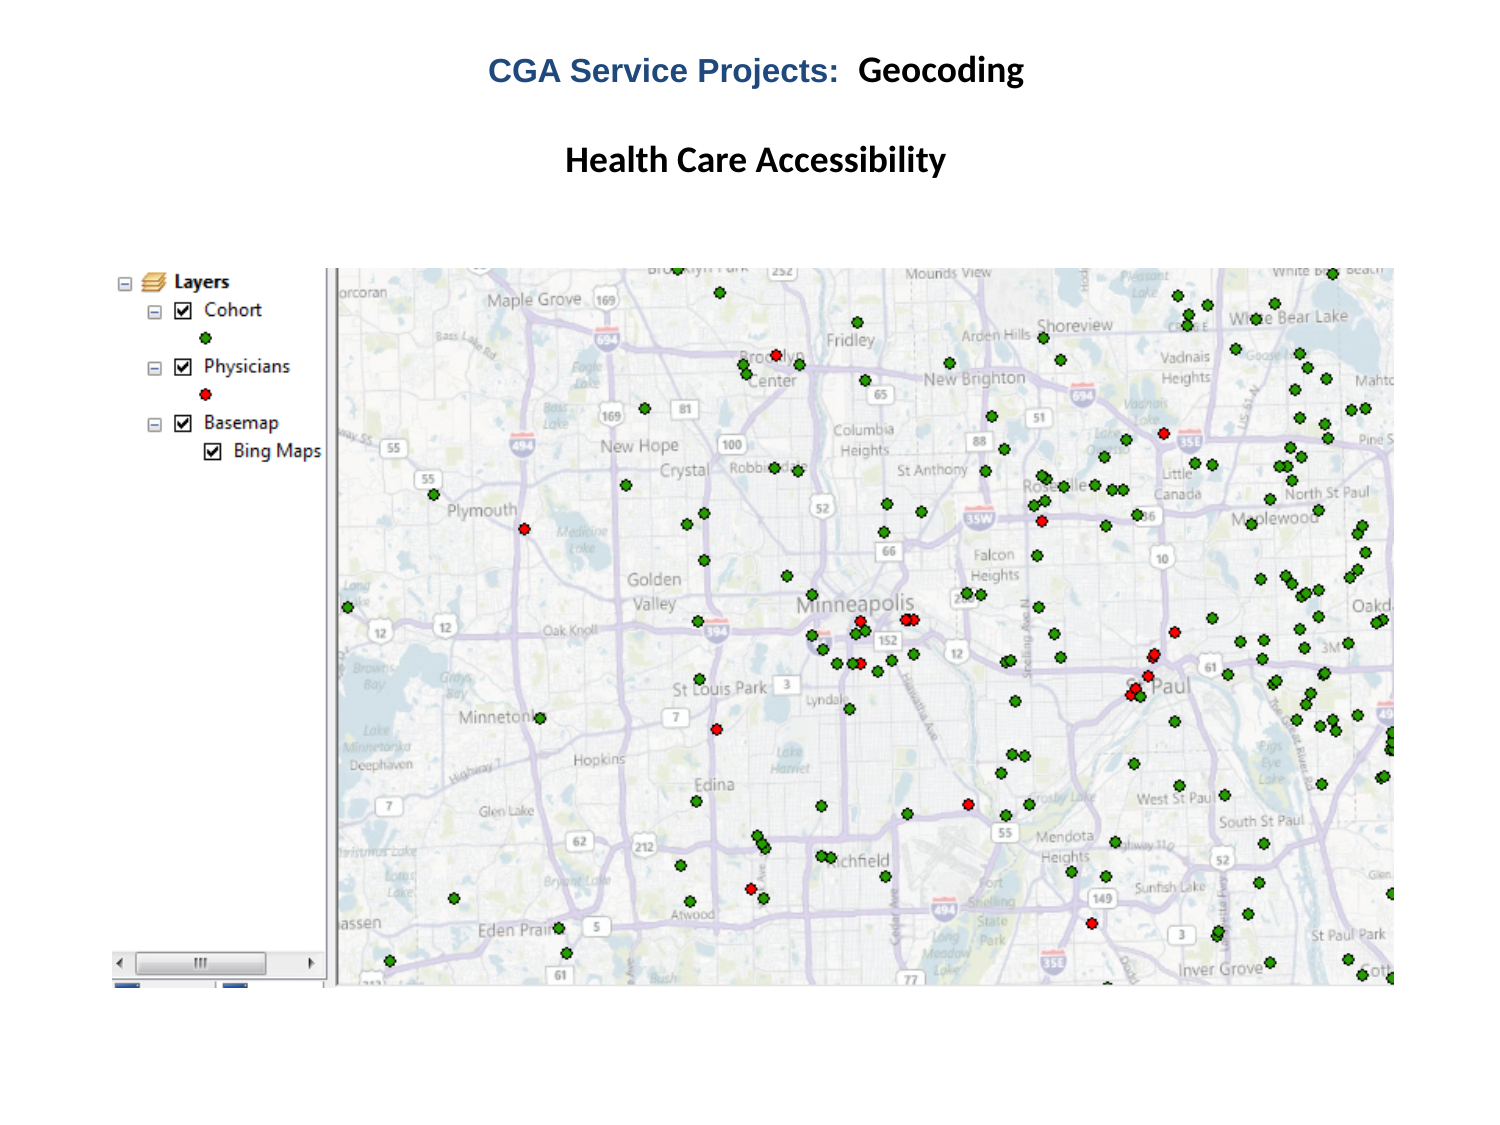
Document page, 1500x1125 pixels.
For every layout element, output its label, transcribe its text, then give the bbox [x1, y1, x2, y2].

picture [112, 268, 1394, 988]
text_box CGA Service Projects: Geocoding Health Care Accessibility [174, 50, 1338, 175]
